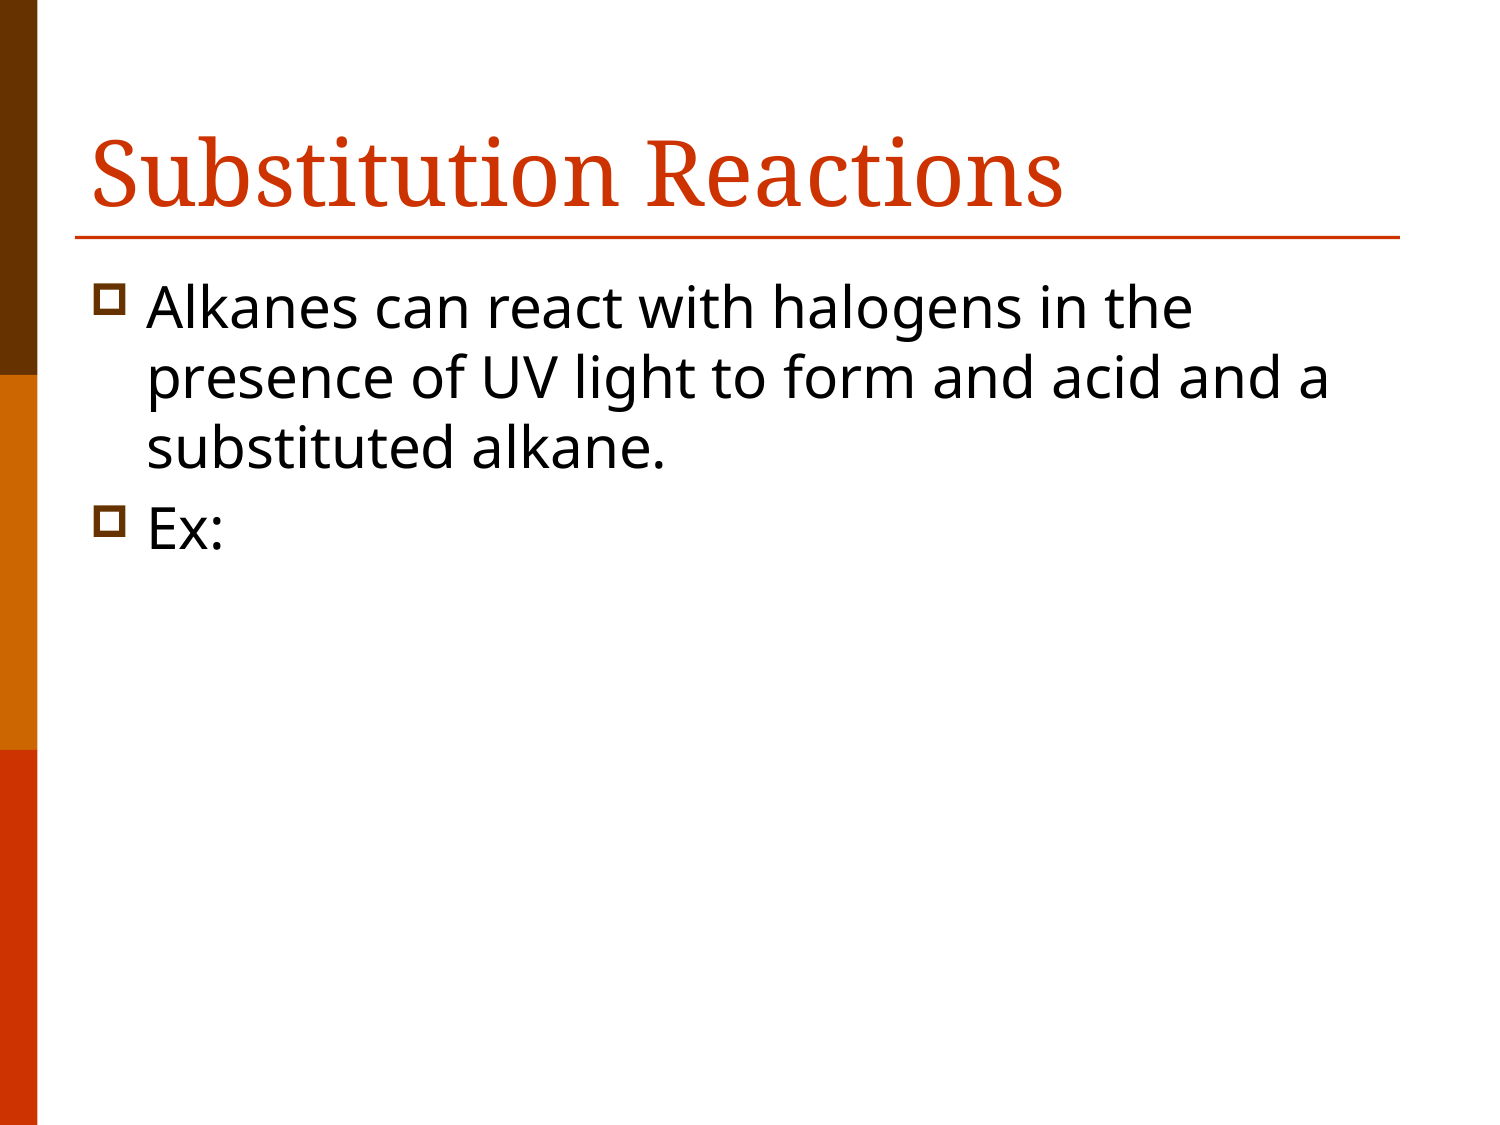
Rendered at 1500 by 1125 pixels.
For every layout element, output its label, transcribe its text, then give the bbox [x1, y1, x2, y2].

title Substitution Reactions [75, 45, 1425, 233]
list Alkanes can react with halogens in the presence of UV light to form and acid and a substituted alkane. Ex: [75, 262, 1425, 625]
